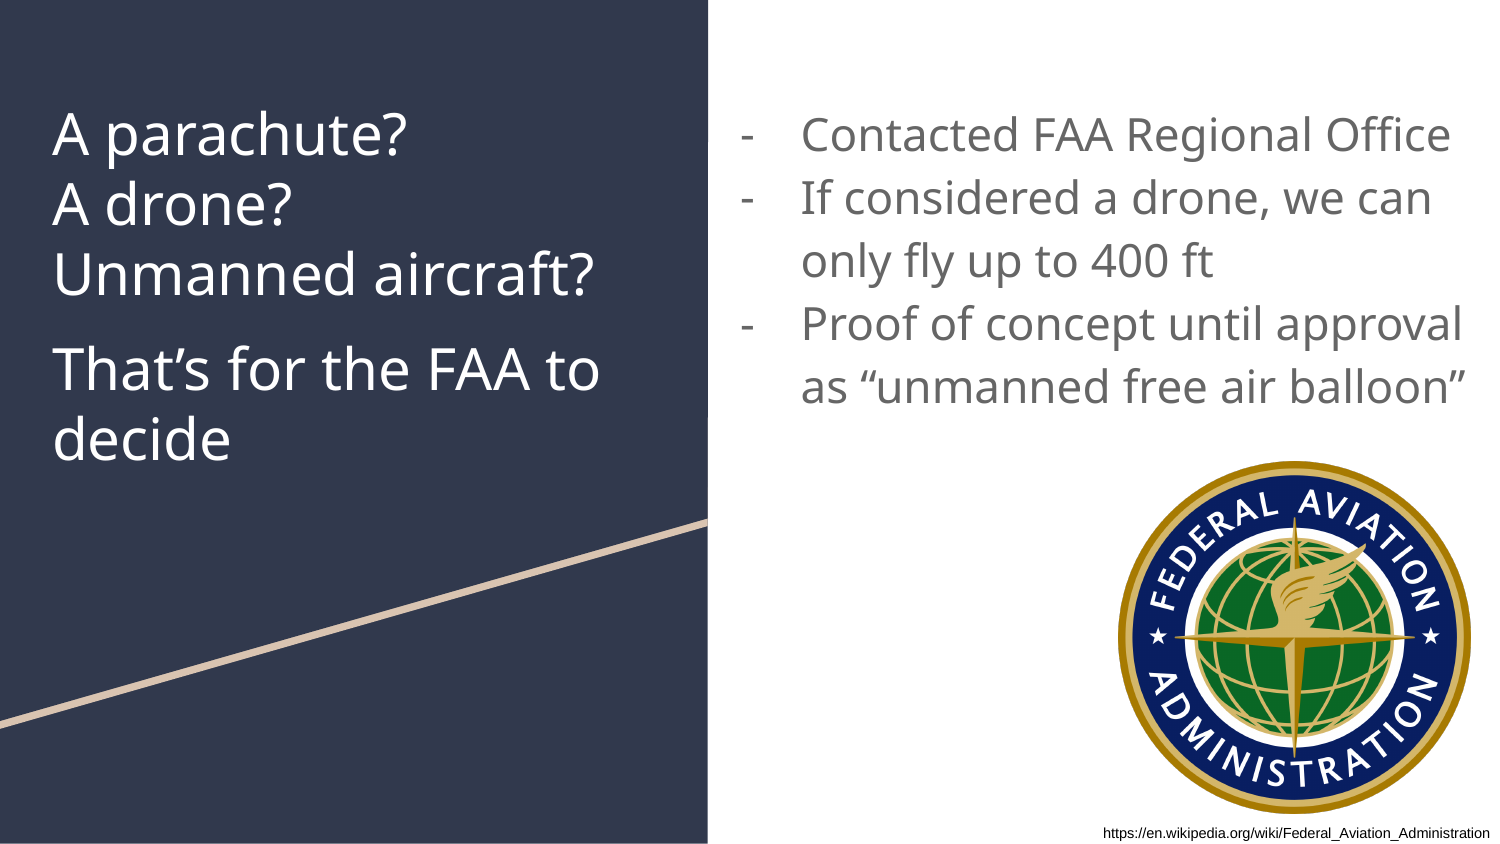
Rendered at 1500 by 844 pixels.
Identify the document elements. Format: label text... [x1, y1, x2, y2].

title A parachute? A drone? Unmanned aircraft? That’s for the FAA to decide [37, 82, 663, 494]
list Contacted FAA Regional Office If considered a drone, we can only fly up to 400 ft Proof of concept until approval as “unmanned free air balloon” [710, 82, 1500, 755]
text_box https://en.wikipedia.org/wiki/Federal_Aviation_Administration [1083, 808, 1500, 844]
picture [1118, 461, 1471, 814]
